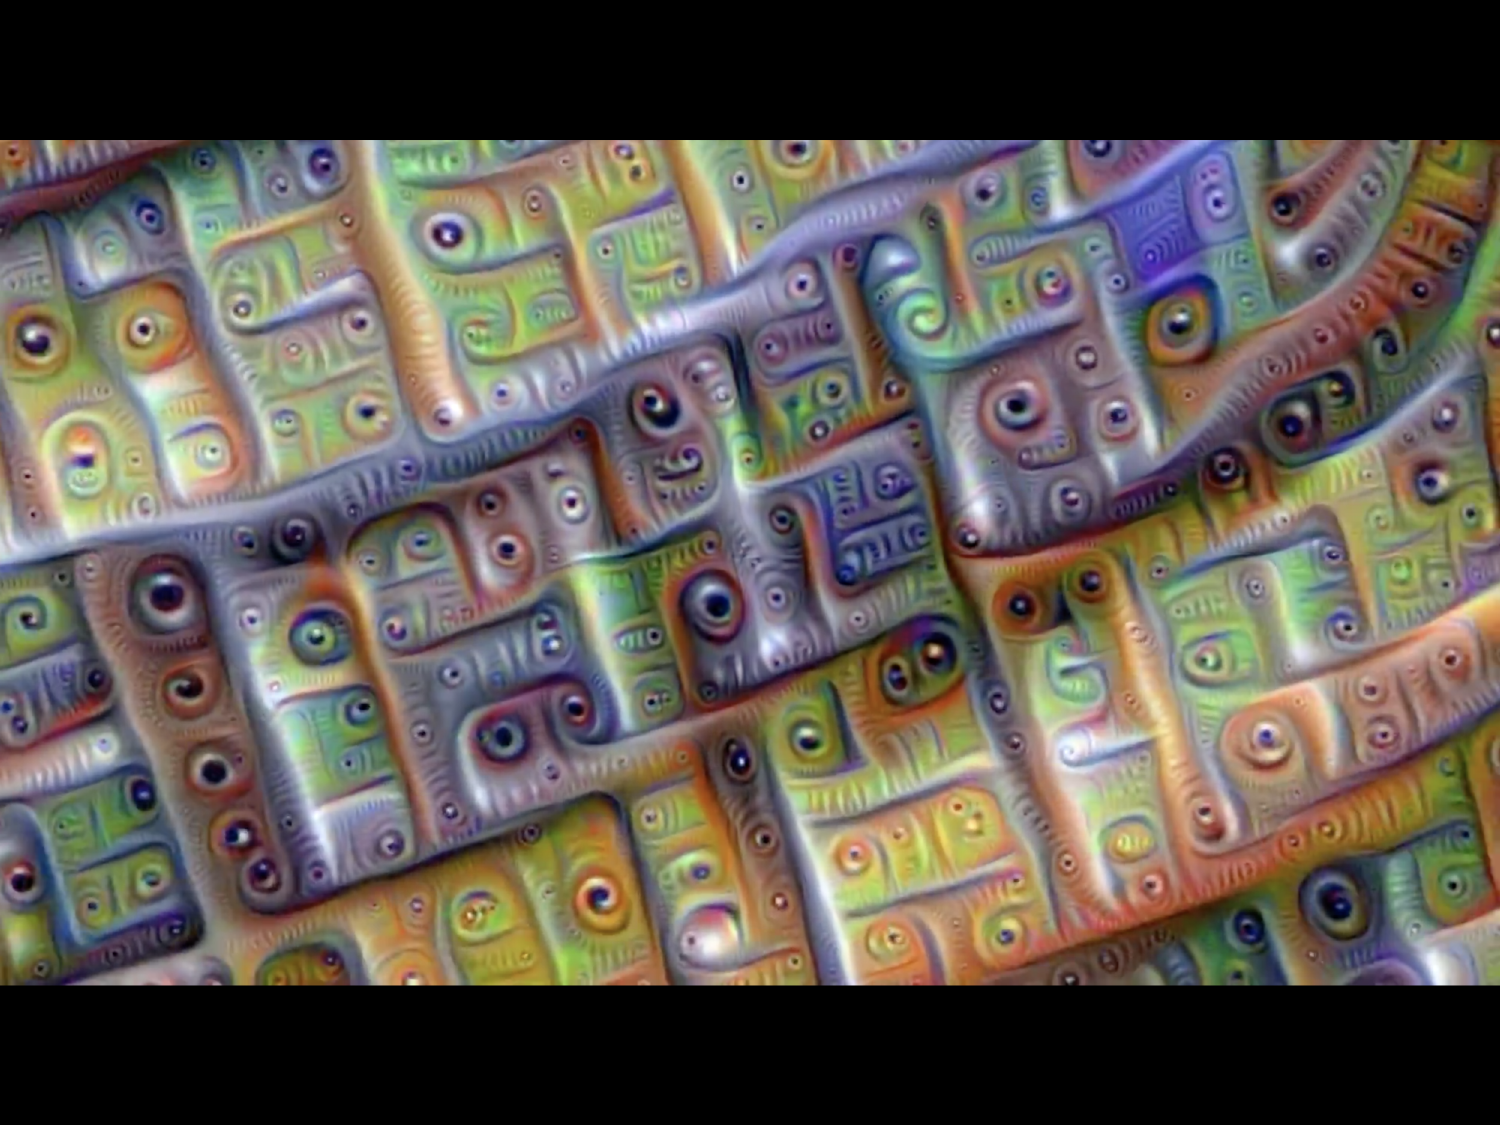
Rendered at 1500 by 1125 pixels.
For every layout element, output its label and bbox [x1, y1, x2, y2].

picture [0, 93, 1500, 1032]
